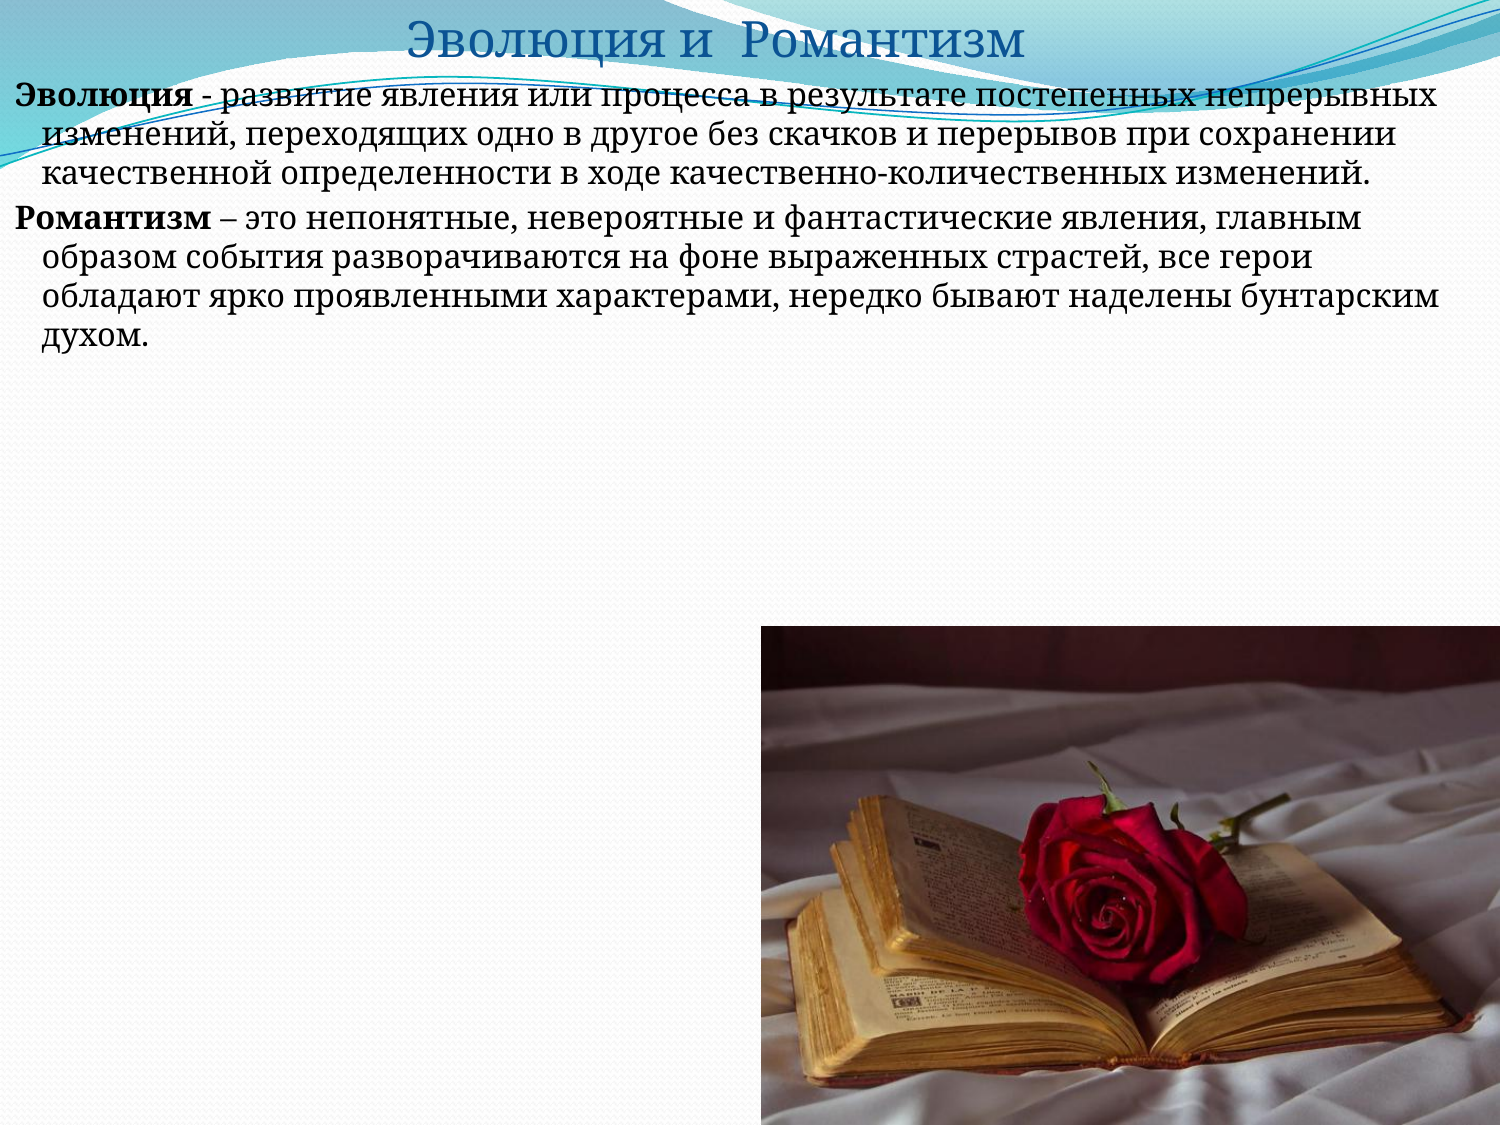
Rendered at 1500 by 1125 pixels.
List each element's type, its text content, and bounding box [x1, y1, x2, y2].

picture [761, 625, 1500, 1125]
list Эволюция и Романтизм Эволюция - развитие явления или процесса в результате постепенных непрерывных изменений, переходящих одно в другое без скачков и перерывов при сохранении качественной определенности в ходе качественно-количественных изменений. Романтизм – это непонятные, невероятные и фантастические явления, главным образом события разворачиваются на фоне выраженных страстей, все герои обладают ярко проявленными характерами, нередко бывают наделены бунтарским духом. [0, 0, 1459, 398]
